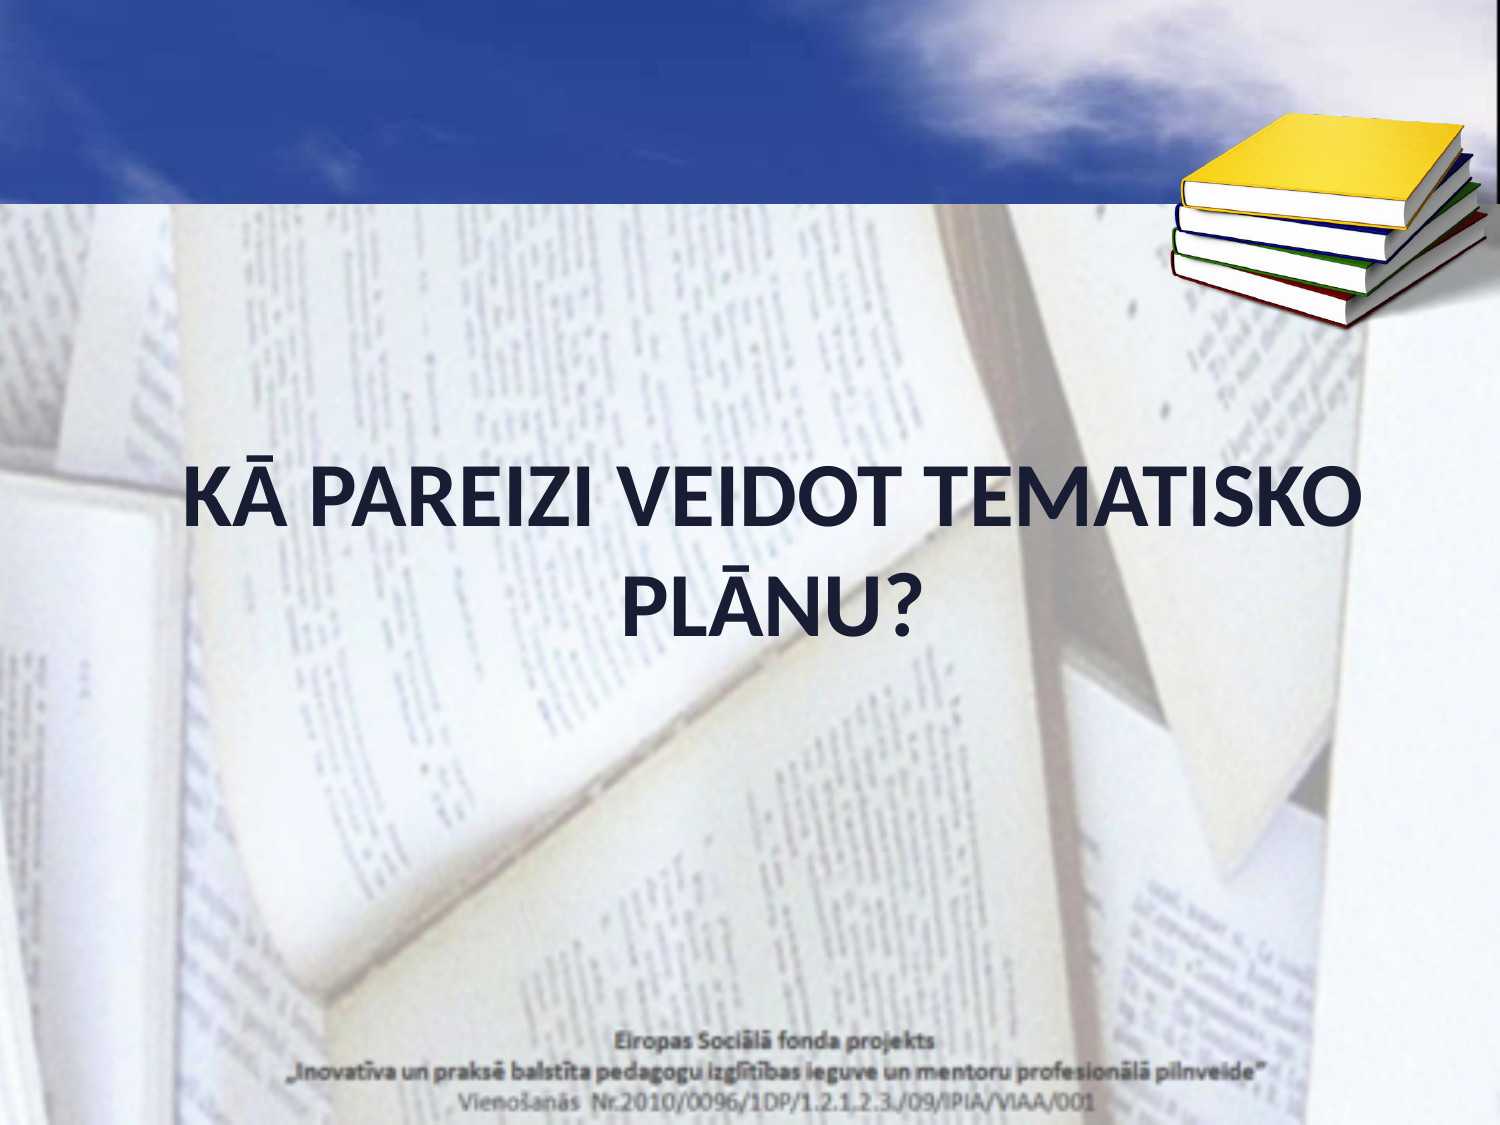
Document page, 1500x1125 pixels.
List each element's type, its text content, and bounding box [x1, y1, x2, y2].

title Kā pareizi veidot tematisko plānu? [147, 408, 1400, 681]
picture [0, 0, 1500, 1125]
